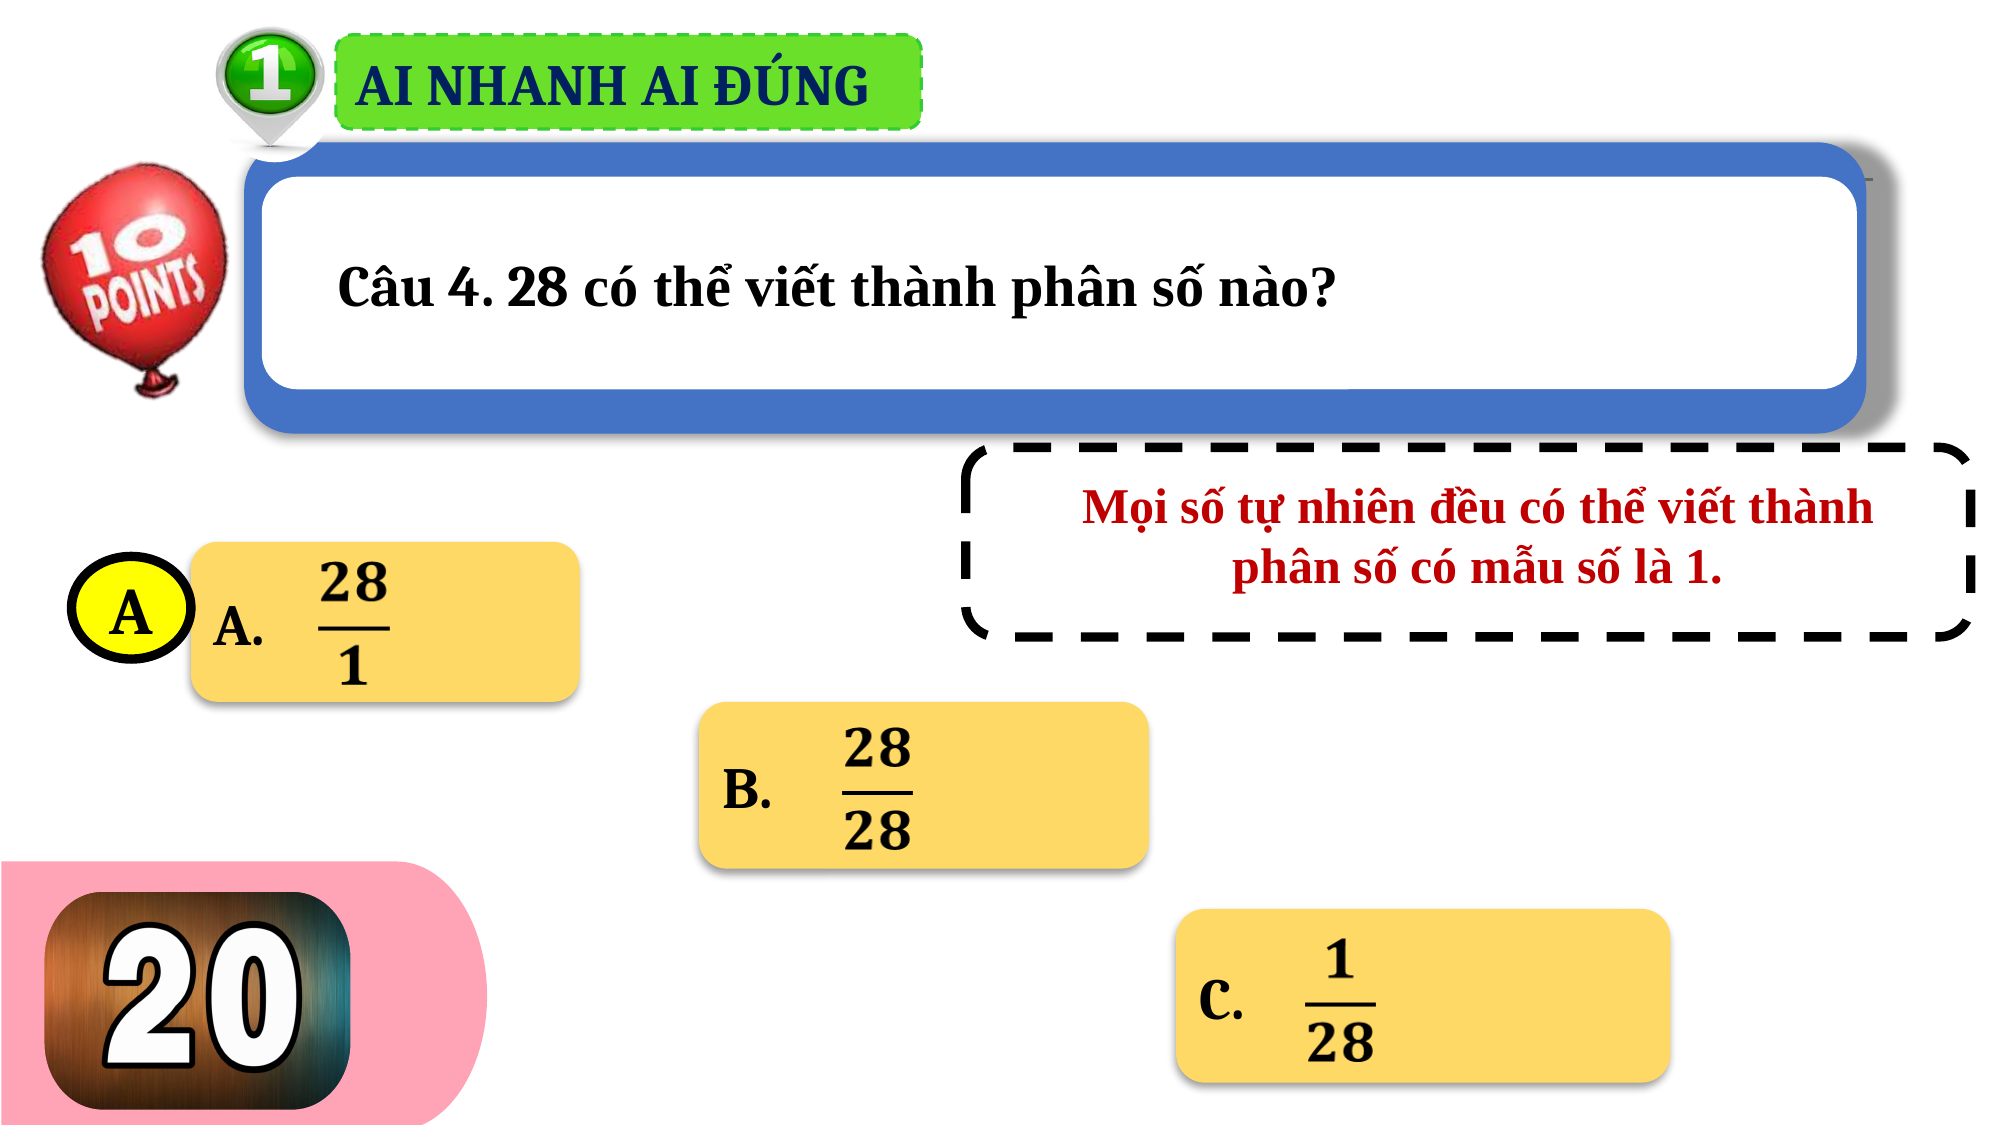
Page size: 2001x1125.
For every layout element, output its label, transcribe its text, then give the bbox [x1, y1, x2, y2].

text_box [835, 718, 920, 852]
text_box B. [699, 701, 1149, 869]
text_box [965, 447, 1971, 638]
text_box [344, 142, 1867, 434]
text_box AI NHANH AI ĐÚNG [344, 34, 922, 130]
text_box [1, 861, 488, 1125]
text_box C. [1176, 908, 1671, 1083]
text_box A [71, 556, 191, 660]
text_box [311, 553, 396, 686]
picture [0, 9, 410, 479]
text_box A. [190, 541, 580, 702]
text_box [1298, 929, 1383, 1063]
